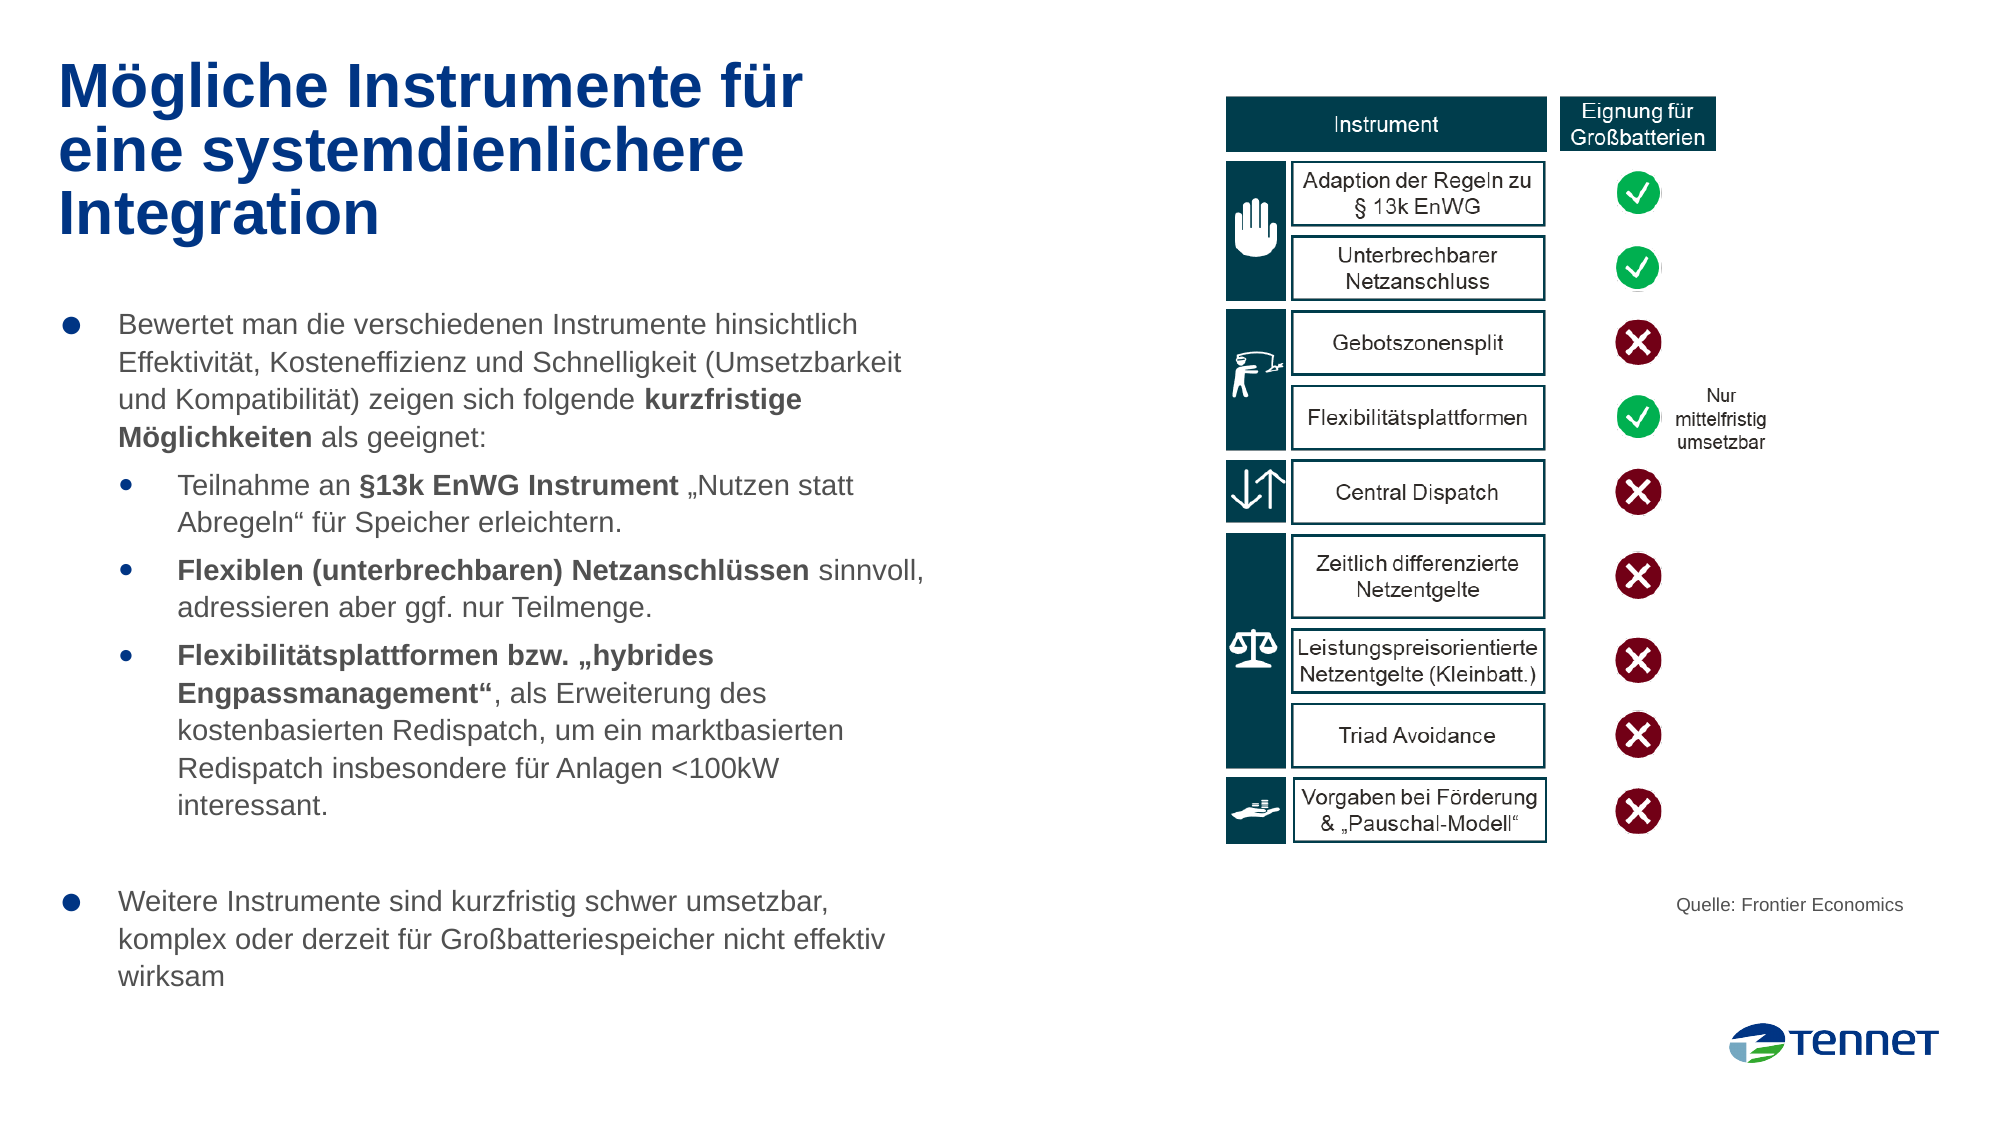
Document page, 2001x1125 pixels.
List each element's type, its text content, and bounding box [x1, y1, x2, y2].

picture [998, 0, 1940, 938]
list Bewertet man die verschiedenen Instrumente hinsichtlich Effektivität, Kosteneffizienz und Schnelligkeit (Umsetzbarkeit und Kompatibilität) zeigen sich folgende kurzfristige Möglichkeiten als geeignet: Teilnahme an §13k EnWG Instrument „Nutzen statt Abregeln“ für Speicher erleichtern. Flexiblen (unterbrechbaren) Netzanschlüssen sinnvoll, adressieren aber ggf. nur Teilmenge. Flexibilitätsplattformen bzw. „hybrides Engpassmanagement“, als Erweiterung des kostenbasierten Redispatch, um ein marktbasierten Redispatch insbesondere für Anlagen <100kW interessant. Weitere Instrumente sind kurzfristig schwer umsetzbar, komplex oder derzeit für Großbatteriespeicher nicht effektiv wirksam [59, 302, 930, 939]
picture [1729, 1023, 1939, 1063]
title Mögliche Instrumente für eine systemdienlichere Integration [59, 56, 930, 264]
